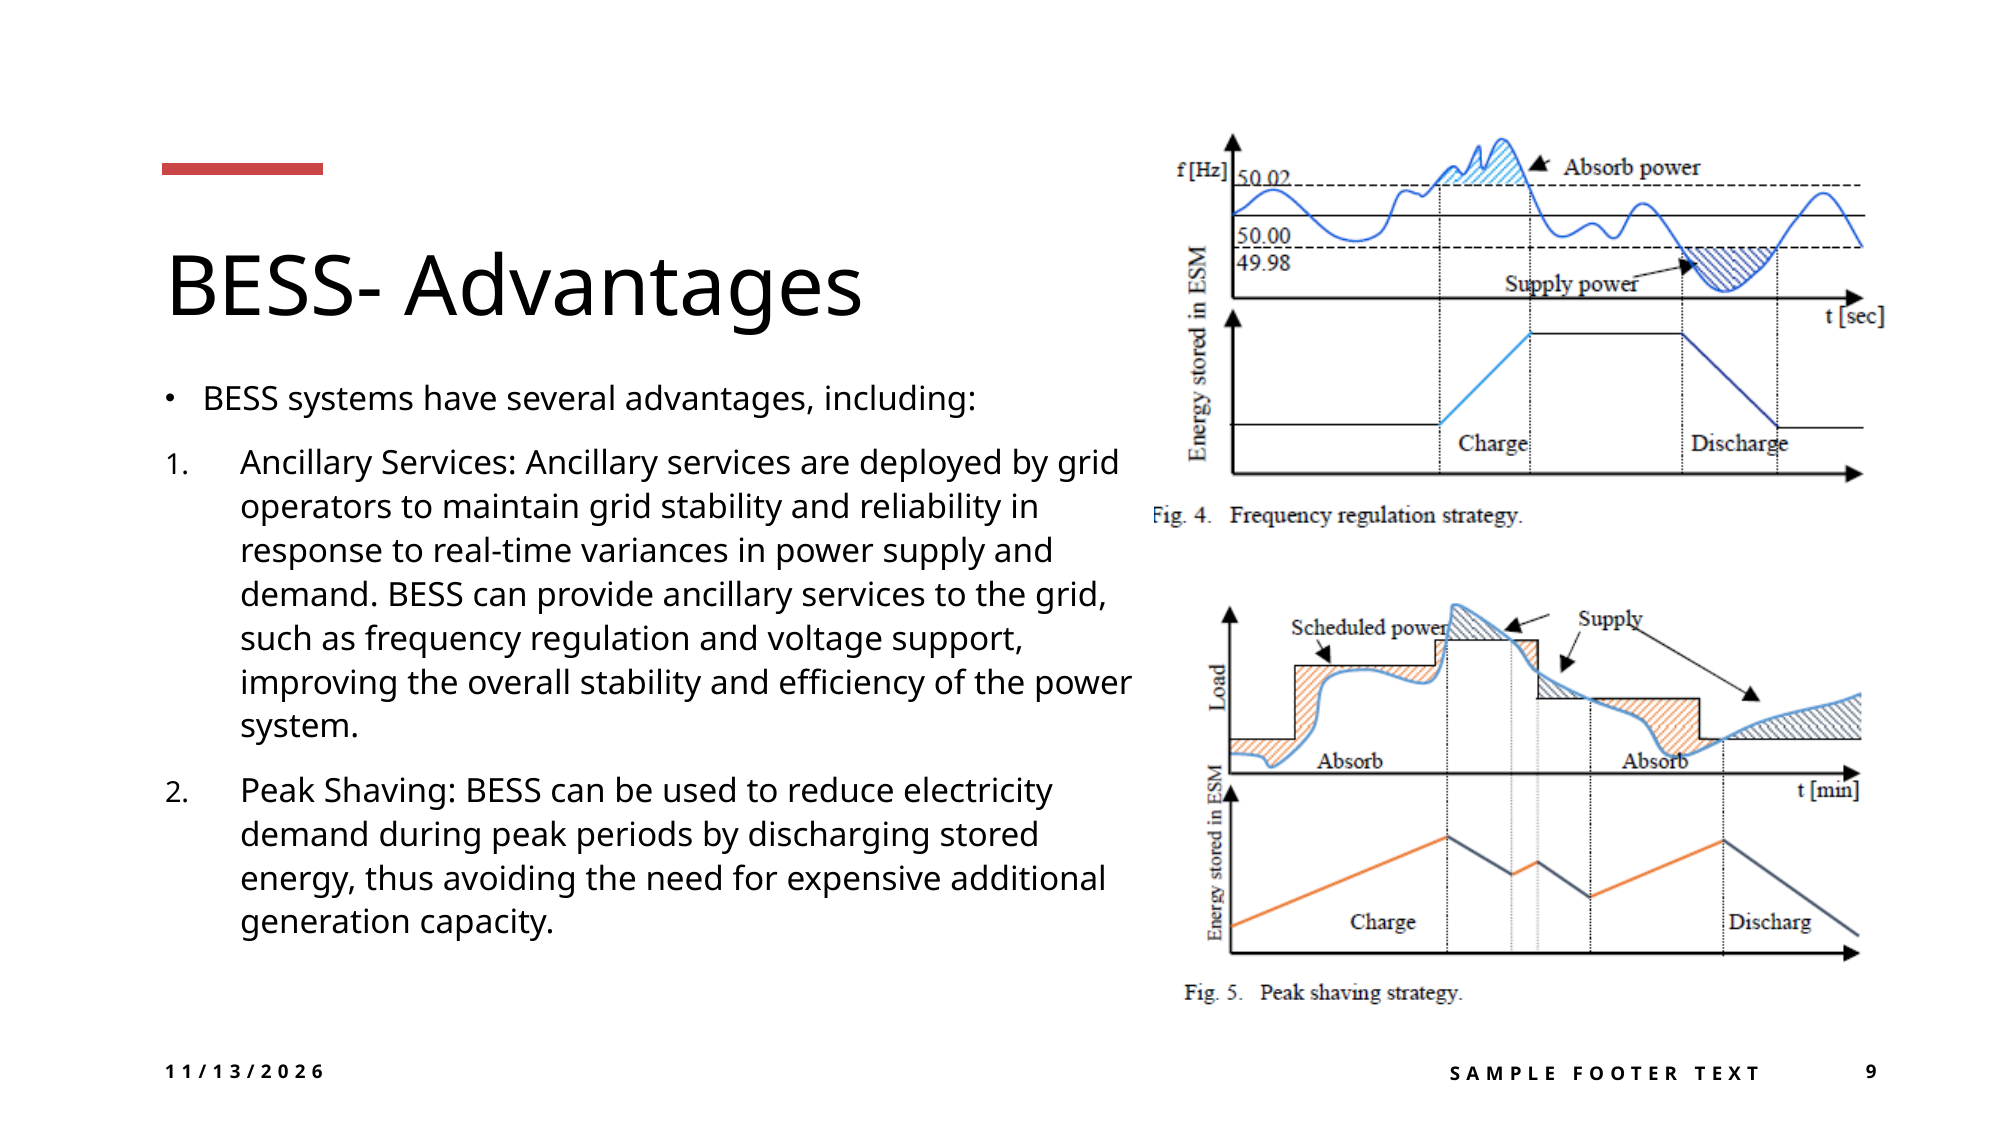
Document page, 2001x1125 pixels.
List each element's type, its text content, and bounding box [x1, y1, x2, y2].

title BESS- Advantages [150, 224, 1000, 365]
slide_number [149, 1042, 600, 1103]
slide_number 9 [1772, 1042, 1892, 1103]
list BESS systems have several advantages, including: Ancillary Services: Ancillary services are deployed by grid operators to maintain grid stability and reliability in response to real-time variances in power supply and demand. BESS can provide ancillary services to the grid, such as frequency regulation and voltage support, improving the overall stability and efficiency of the power system. Peak Shaving: BESS can be used to reduce electricity demand during peak periods by discharging stored energy, thus avoiding the need for expensive additional generation capacity. [150, 365, 1155, 975]
picture [1175, 584, 1876, 1020]
picture [1154, 105, 1892, 530]
footer Sample Footer Text [1110, 1042, 1772, 1103]
